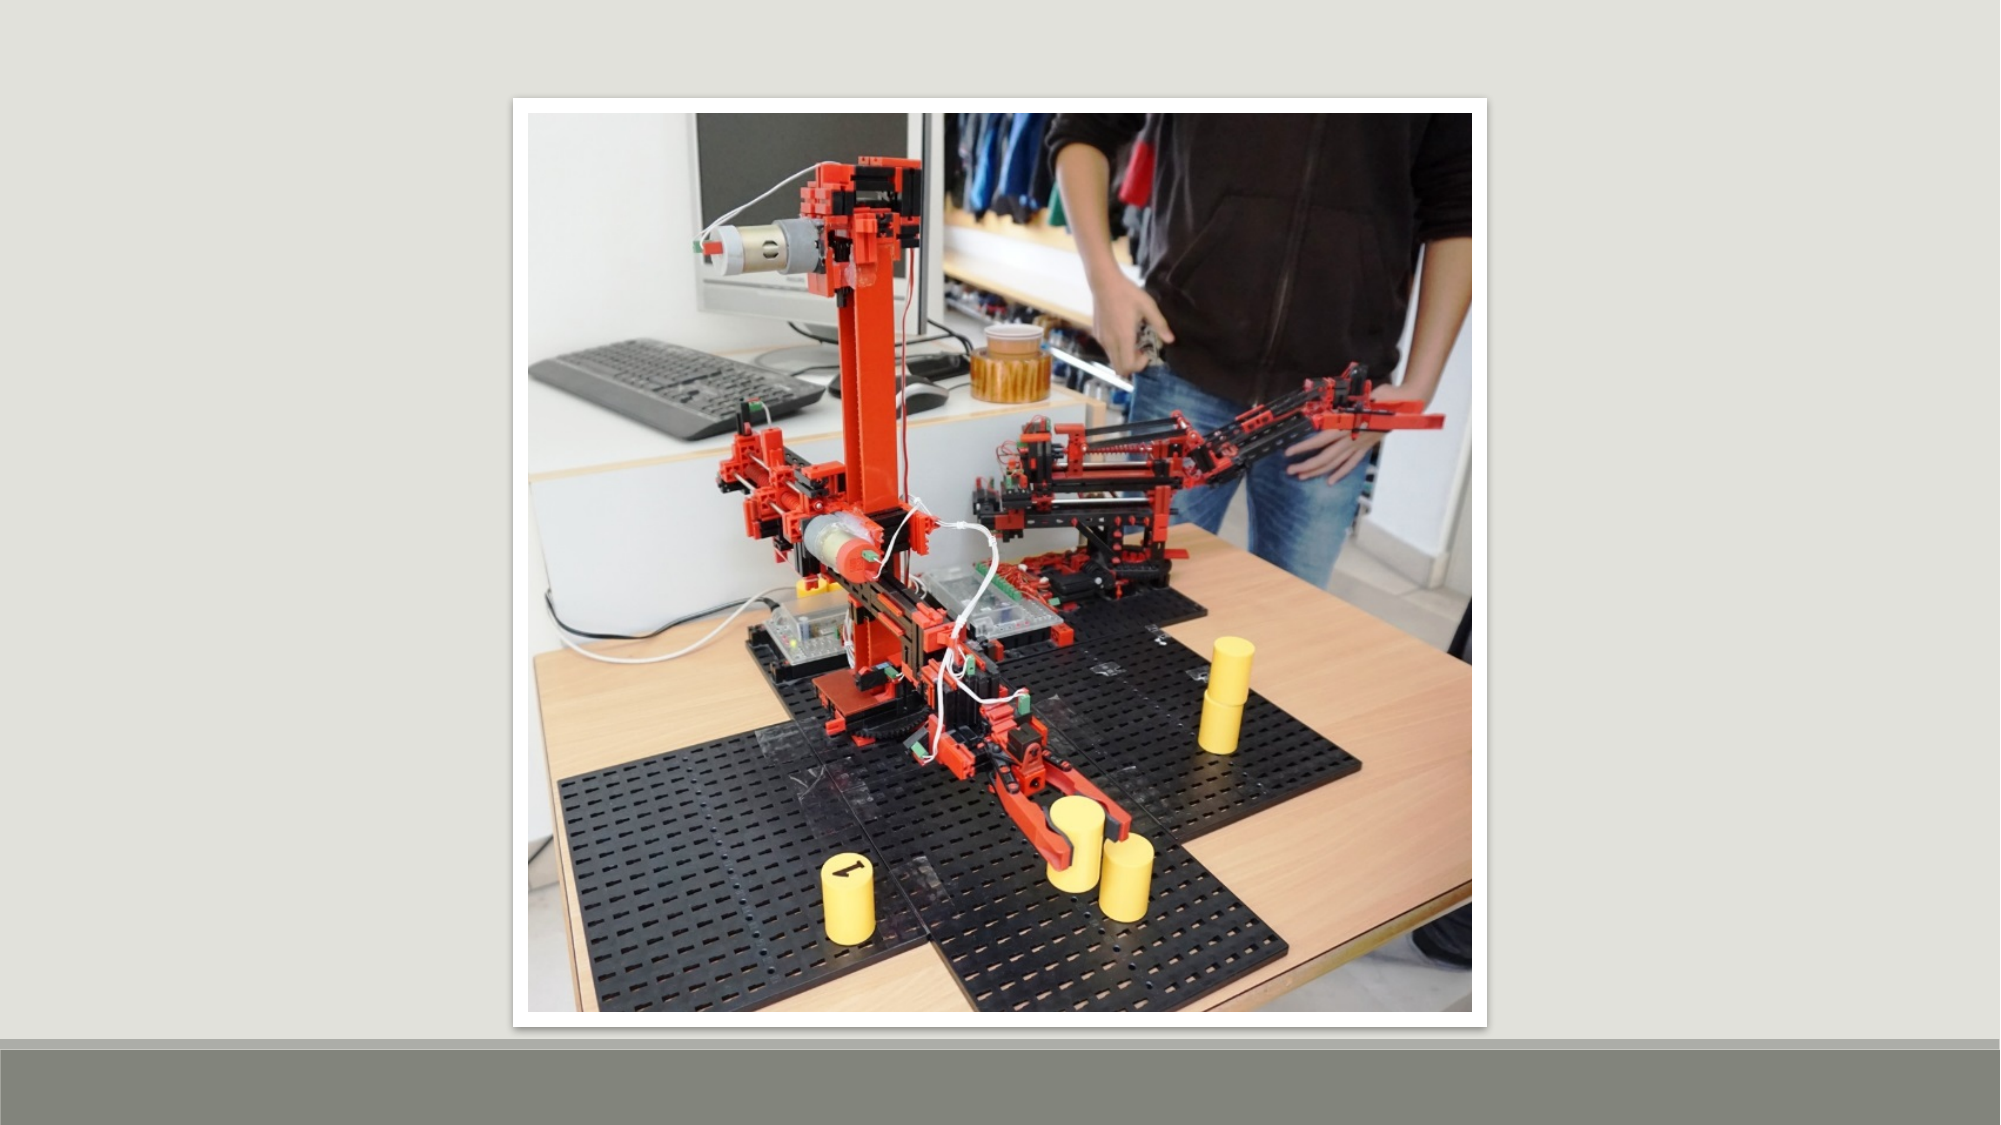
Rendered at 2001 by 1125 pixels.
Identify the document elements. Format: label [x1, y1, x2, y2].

picture [527, 111, 1473, 1013]
